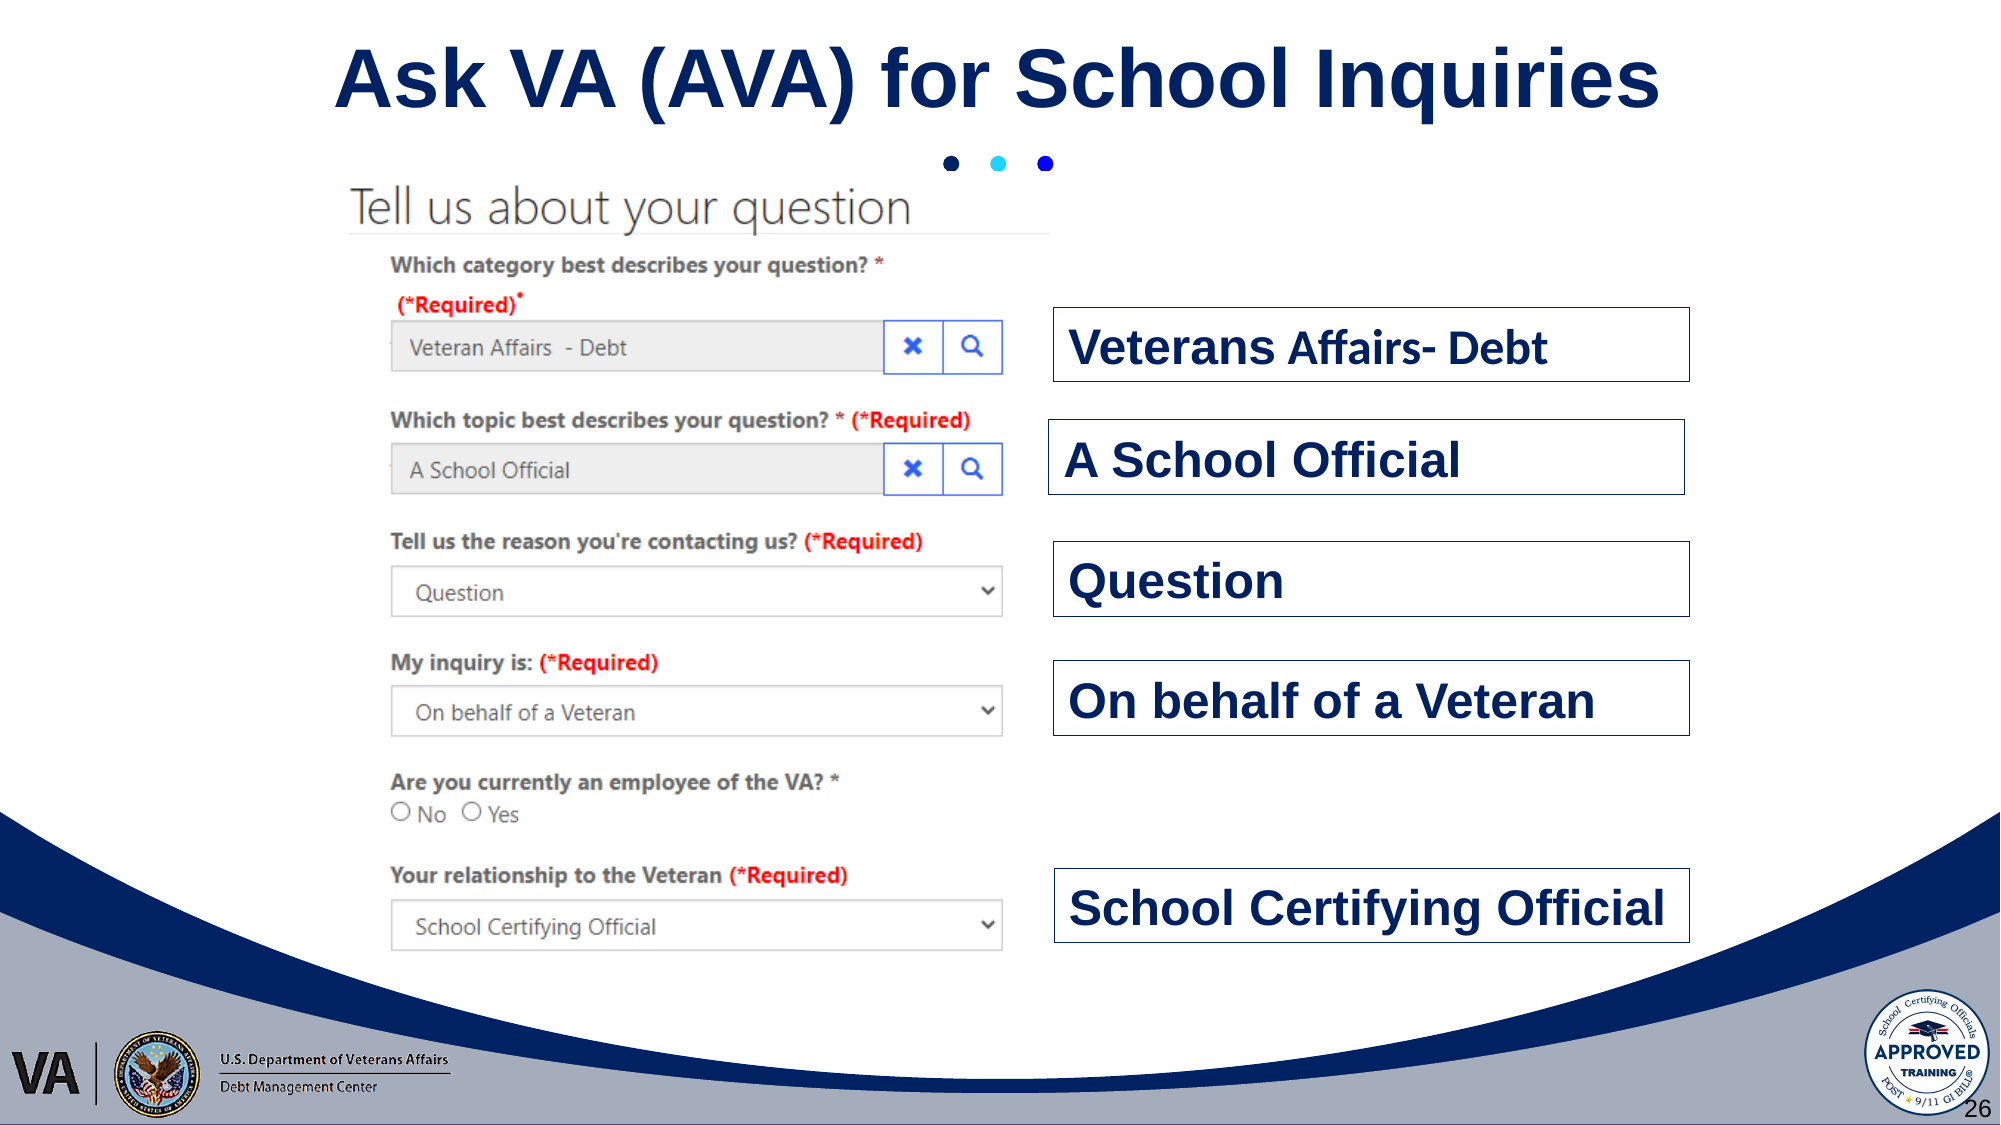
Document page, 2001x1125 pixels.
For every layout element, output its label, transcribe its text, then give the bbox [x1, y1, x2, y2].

text_box Question [1053, 541, 1690, 617]
text_box Veterans Affairs- Debt [1053, 307, 1690, 382]
picture [1864, 989, 1990, 1116]
text_box Ask VA (AVA) for School Inquiries [98, 35, 1898, 126]
picture [341, 171, 1049, 963]
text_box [943, 155, 1054, 172]
text_box A School Official [1049, 419, 1685, 495]
text_box On behalf of a Veteran [1053, 660, 1690, 736]
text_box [0, 811, 2000, 1125]
picture [0, 1016, 484, 1125]
